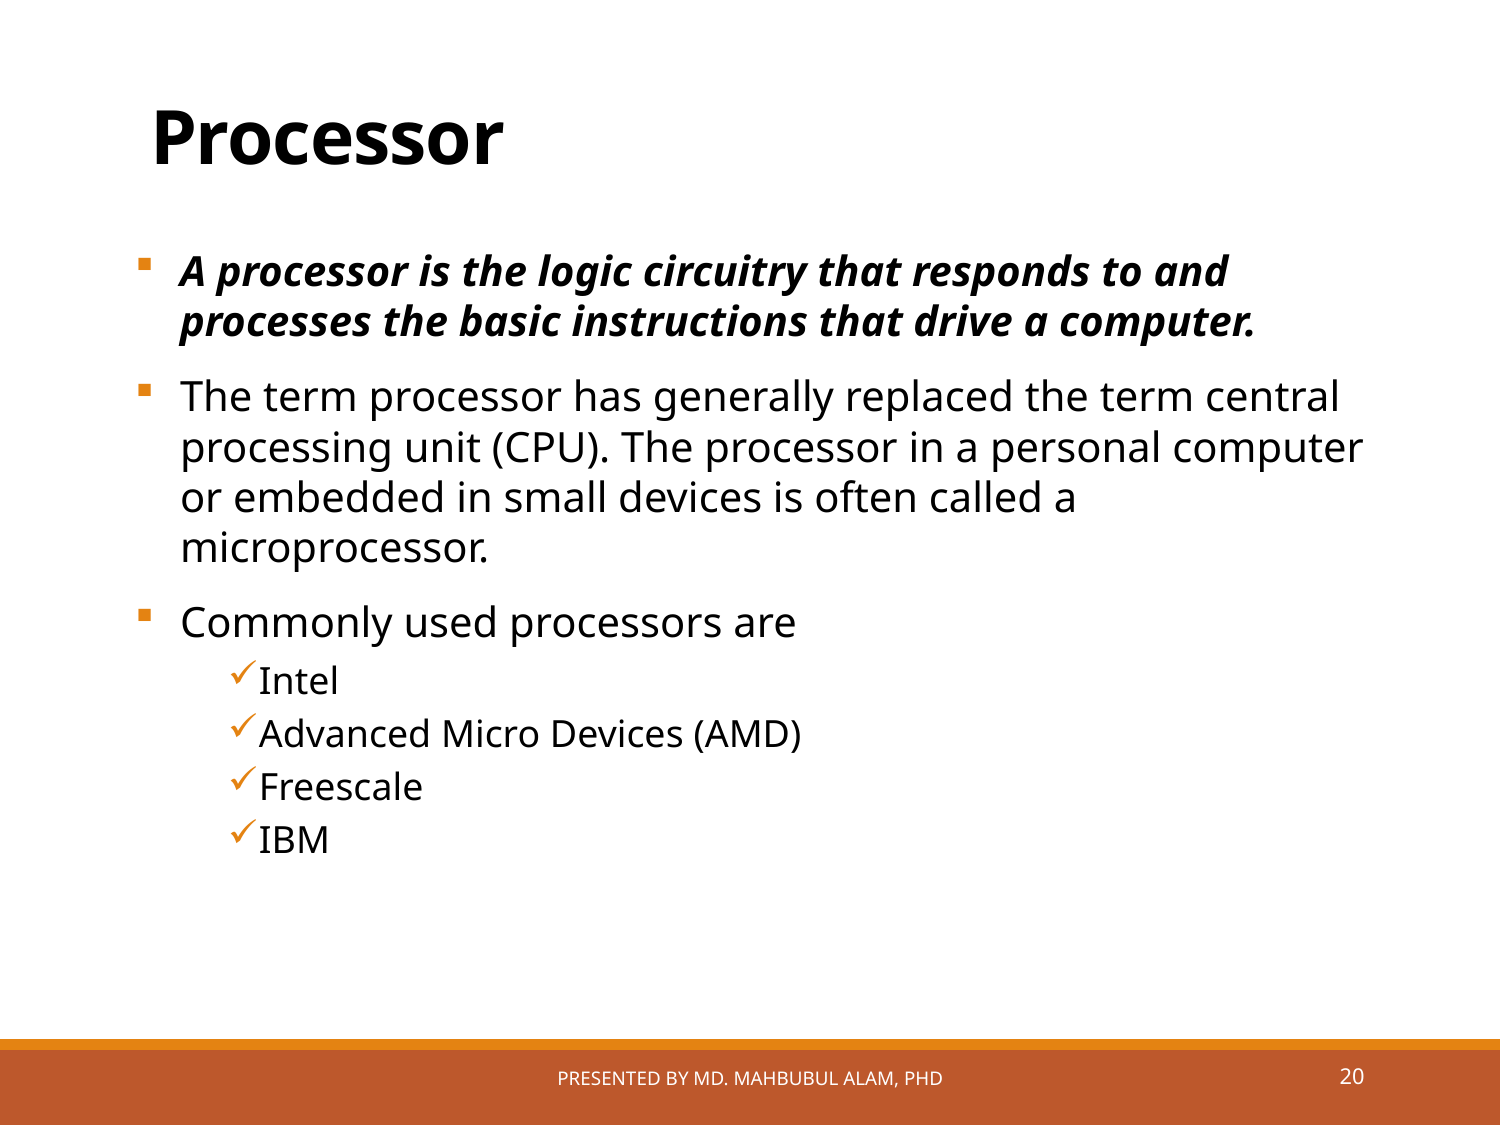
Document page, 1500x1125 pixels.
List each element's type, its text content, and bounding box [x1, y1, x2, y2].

slide_number 20 [1218, 1059, 1380, 1096]
title Processor [135, 47, 1373, 188]
list A processor is the logic circuitry that responds to and processes the basic instructions that drive a computer. The term processor has generally replaced the term central processing unit (CPU). The processor in a personal computer or embedded in small devices is often called a microprocessor. Commonly used processors are Intel Advanced Micro Devices (AMD) Freescale IBM [135, 237, 1373, 988]
footer Presented by Md. Mahbubul Alam, PhD [453, 1059, 1047, 1096]
